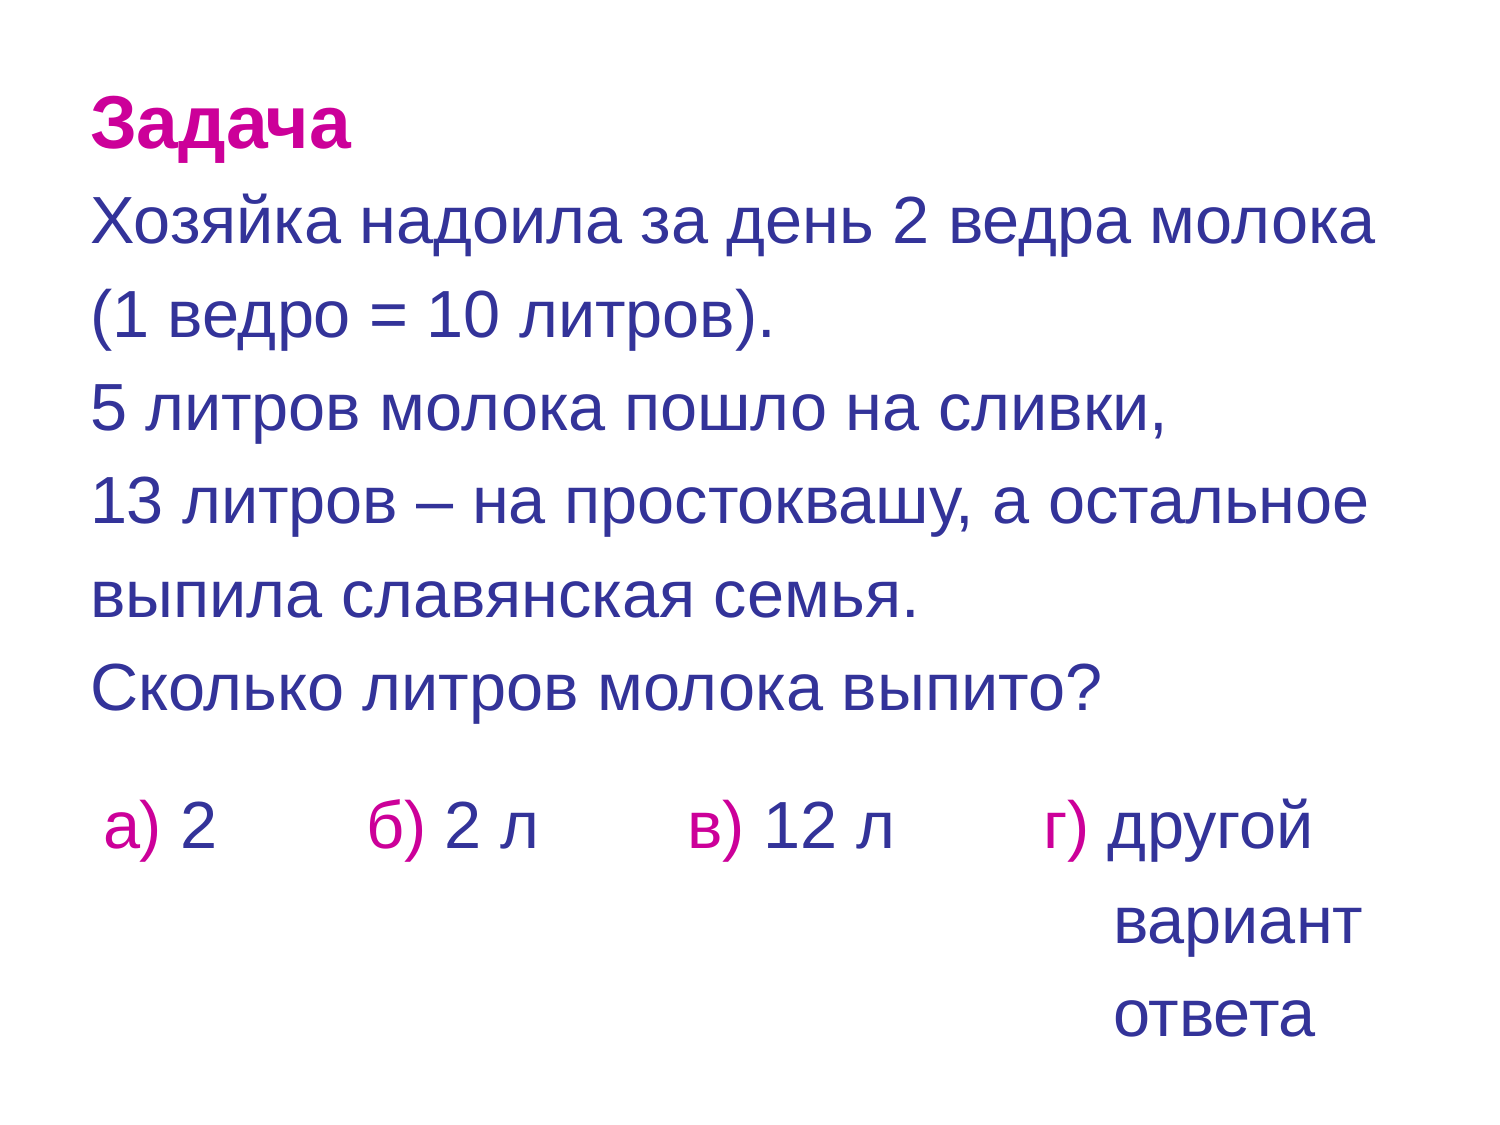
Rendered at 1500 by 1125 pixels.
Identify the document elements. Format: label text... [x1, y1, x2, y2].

text_box вариант ответа [1098, 869, 1500, 1059]
list Задача Хозяйка надоила за день 2 ведра молока (1 ведро = 10 литров). 5 литров молока пошло на сливки, 13 литров – на простоквашу, а остальное выпила славянская семья. Сколько литров молока выпито? [75, 66, 1425, 752]
text_box а) 2 б) 2 л в) 12 л г) другой [88, 774, 1439, 1059]
